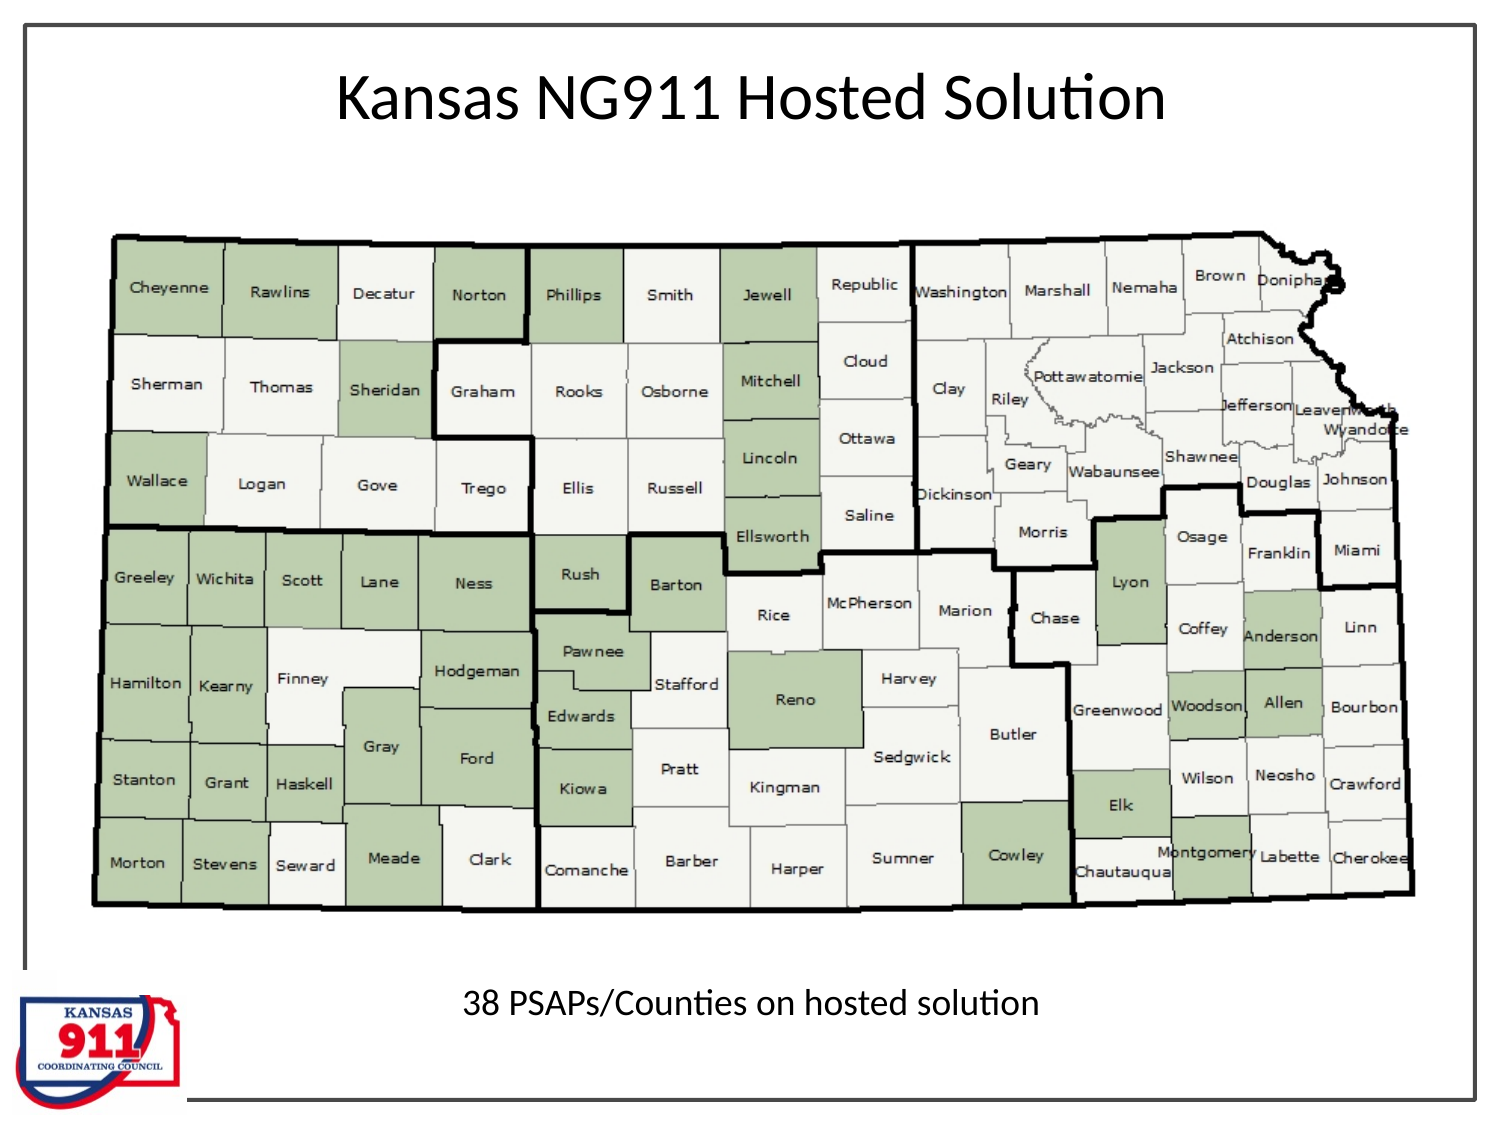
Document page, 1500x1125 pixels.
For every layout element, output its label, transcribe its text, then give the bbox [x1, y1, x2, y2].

text_box 38 PSAPs/Counties on hosted solution [447, 1003, 1056, 1031]
text_box Kansas NG911 Hosted Solution [45, 45, 1459, 157]
text_box [23, 23, 1477, 1102]
picture [11, 139, 1429, 1115]
